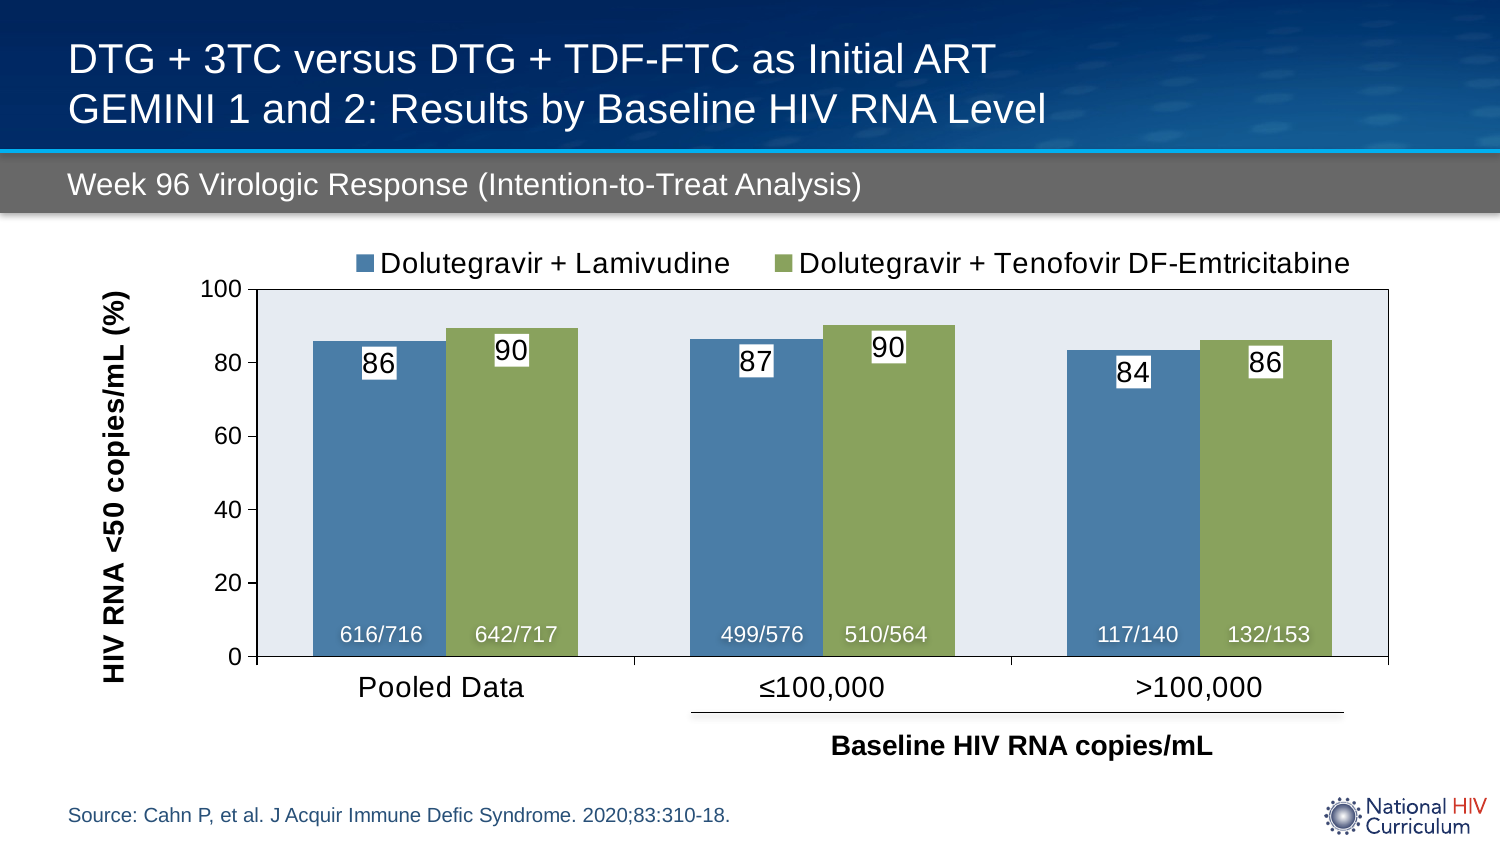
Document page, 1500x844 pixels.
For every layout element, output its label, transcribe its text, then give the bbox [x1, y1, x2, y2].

chart [73, 224, 1424, 766]
list Source: Cahn P, et al. J Acquir Immune Defic Syndrome. 2020;83:310-18. [53, 795, 1261, 835]
picture [1324, 797, 1362, 835]
picture [0, 0, 1500, 148]
title DTG + 3TC versus DTG + TDF-FTC as Initial ART GEMINI 1 and 2: Results by Baseline HIV RNA Level [53, 14, 1447, 149]
list Week 96 Virologic Response (Intention-to-Treat Analysis) [52, 154, 1448, 211]
